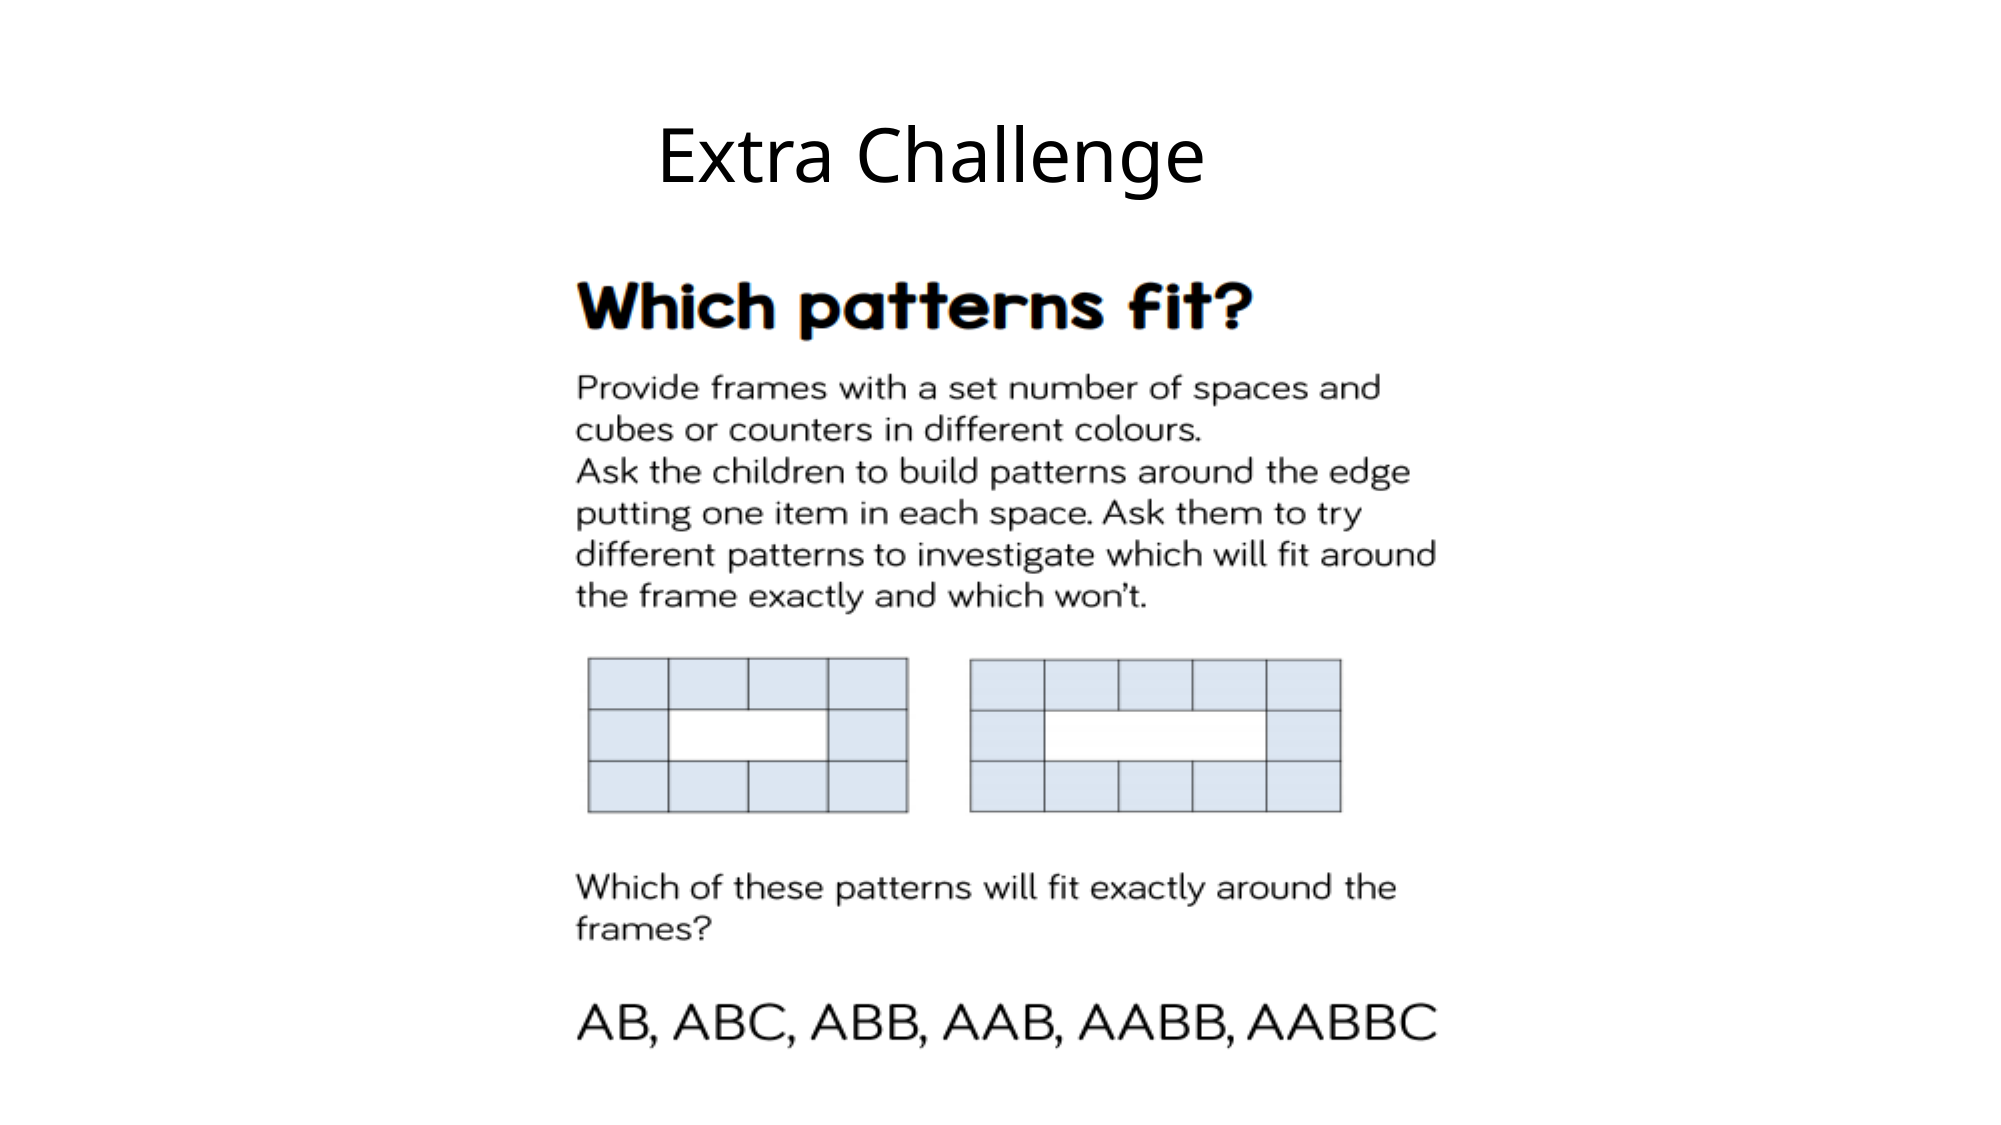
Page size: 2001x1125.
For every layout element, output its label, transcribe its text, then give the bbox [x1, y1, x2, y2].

text_box Extra Challenge [602, 99, 1261, 205]
picture [544, 262, 1456, 1084]
